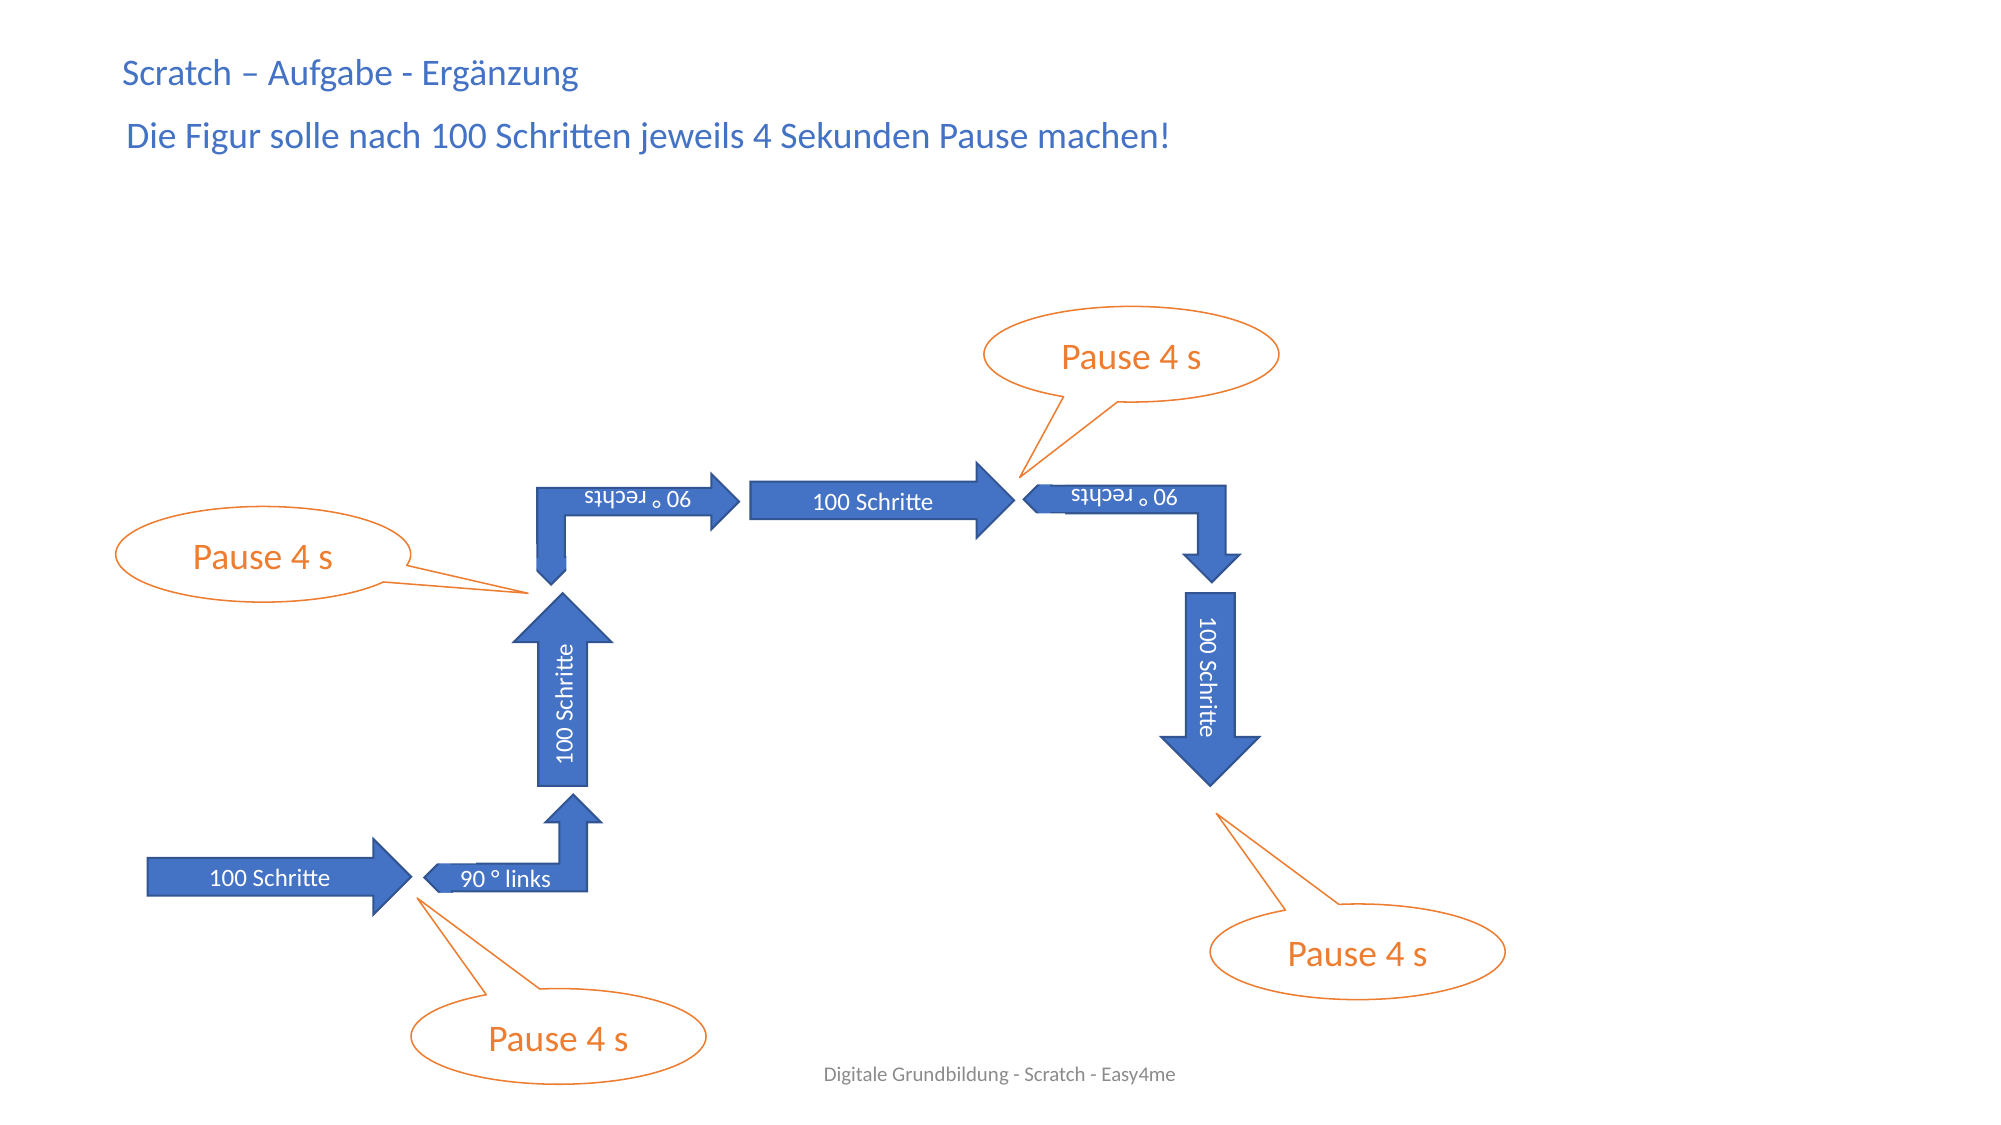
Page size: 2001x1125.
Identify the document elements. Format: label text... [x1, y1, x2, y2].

footer Digitale Grundbildung - Scratch - Easy4me [662, 1042, 1338, 1103]
text_box Pause 4 s [1210, 845, 1506, 1000]
text_box Pause 4 s [115, 524, 147, 584]
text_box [147, 444, 1260, 933]
text_box Pause 4 s [411, 933, 707, 1085]
text_box Scratch – Aufgabe - Ergänzung [107, 40, 595, 101]
text_box Pause 4 s [983, 306, 1279, 444]
text_box Die Figur solle nach 100 Schritten jeweils 4 Sekunden Pause machen! [111, 103, 1188, 164]
